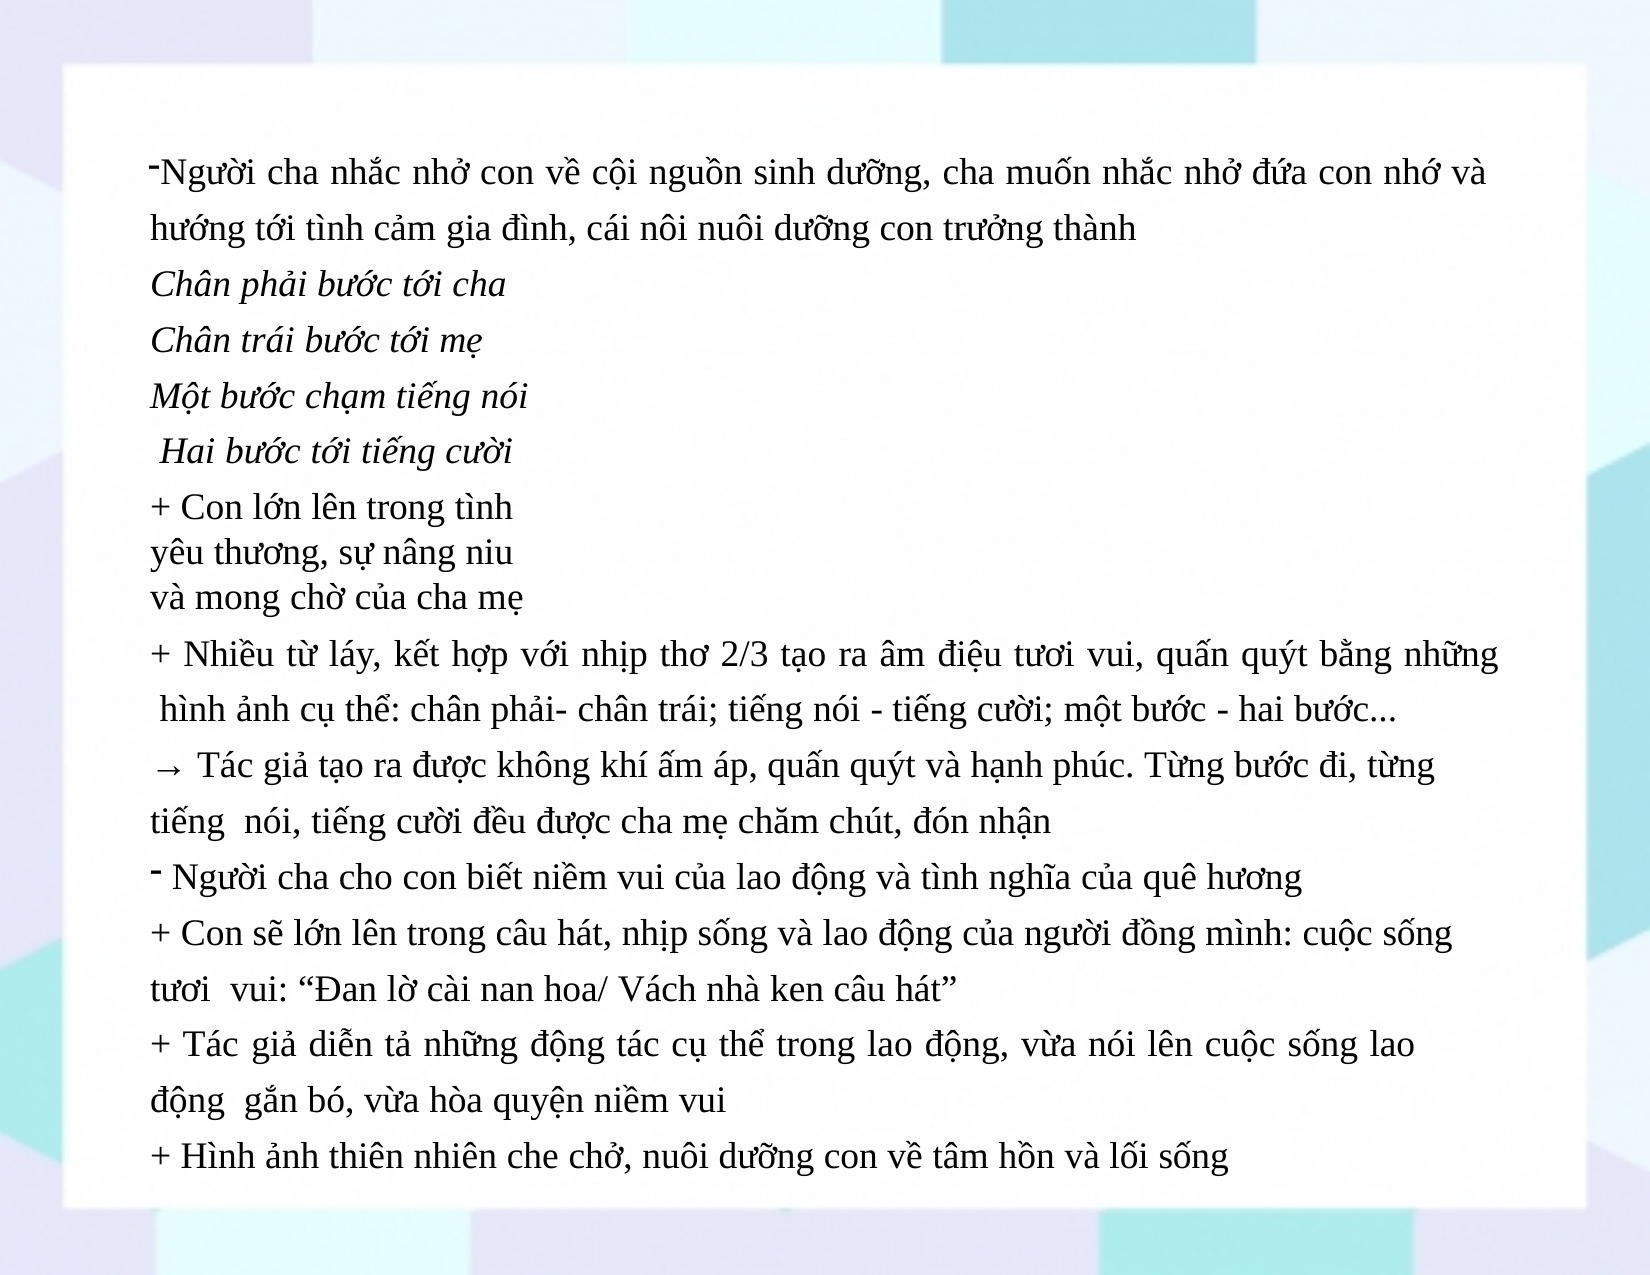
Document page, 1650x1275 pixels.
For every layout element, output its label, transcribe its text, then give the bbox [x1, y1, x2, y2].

picture [0, 0, 1650, 1275]
text_box Người cha nhắc nhở con về cội nguồn sinh dưỡng, cha muốn nhắc nhở đứa con nhớ và hướng tới tình cảm gia đình, cái nôi nuôi dưỡng con trưởng thành Chân phải bước tới cha Chân trái bước tới mẹ Một bước chạm tiếng nói Hai bước tới tiếng cười + Con lớn lên trong tình yêu thương, sự nâng niu và mong chờ của cha mẹ + Nhiều từ láy, kết hợp với nhịp thơ 2/3 tạo ra âm điệu tươi vui, quấn quýt bằng những hình ảnh cụ thể: chân phải- chân trái; tiếng nói - tiếng cười; một bước - hai bước... → Tác giả tạo ra được không khí ấm áp, quấn quýt và hạnh phúc. Từng bước đi, từng tiếng nói, tiếng cười đều được cha mẹ chăm chút, đón nhận Người cha cho con biết niềm vui của lao động và tình nghĩa của quê hương + Con sẽ lớn lên trong câu hát, nhịp sống và lao động của người đồng mình: cuộc sống tươi vui: “Đan lờ cài nan hoa/ Vách nhà ken câu hát” + Tác giả diễn tả những động tác cụ thể trong lao động, vừa nói lên cuộc sống lao động gắn bó, vừa hòa quyện niềm vui + Hình ảnh thiên nhiên che chở, nuôi dưỡng con về tâm hồn và lối sống [147, 134, 1503, 1177]
